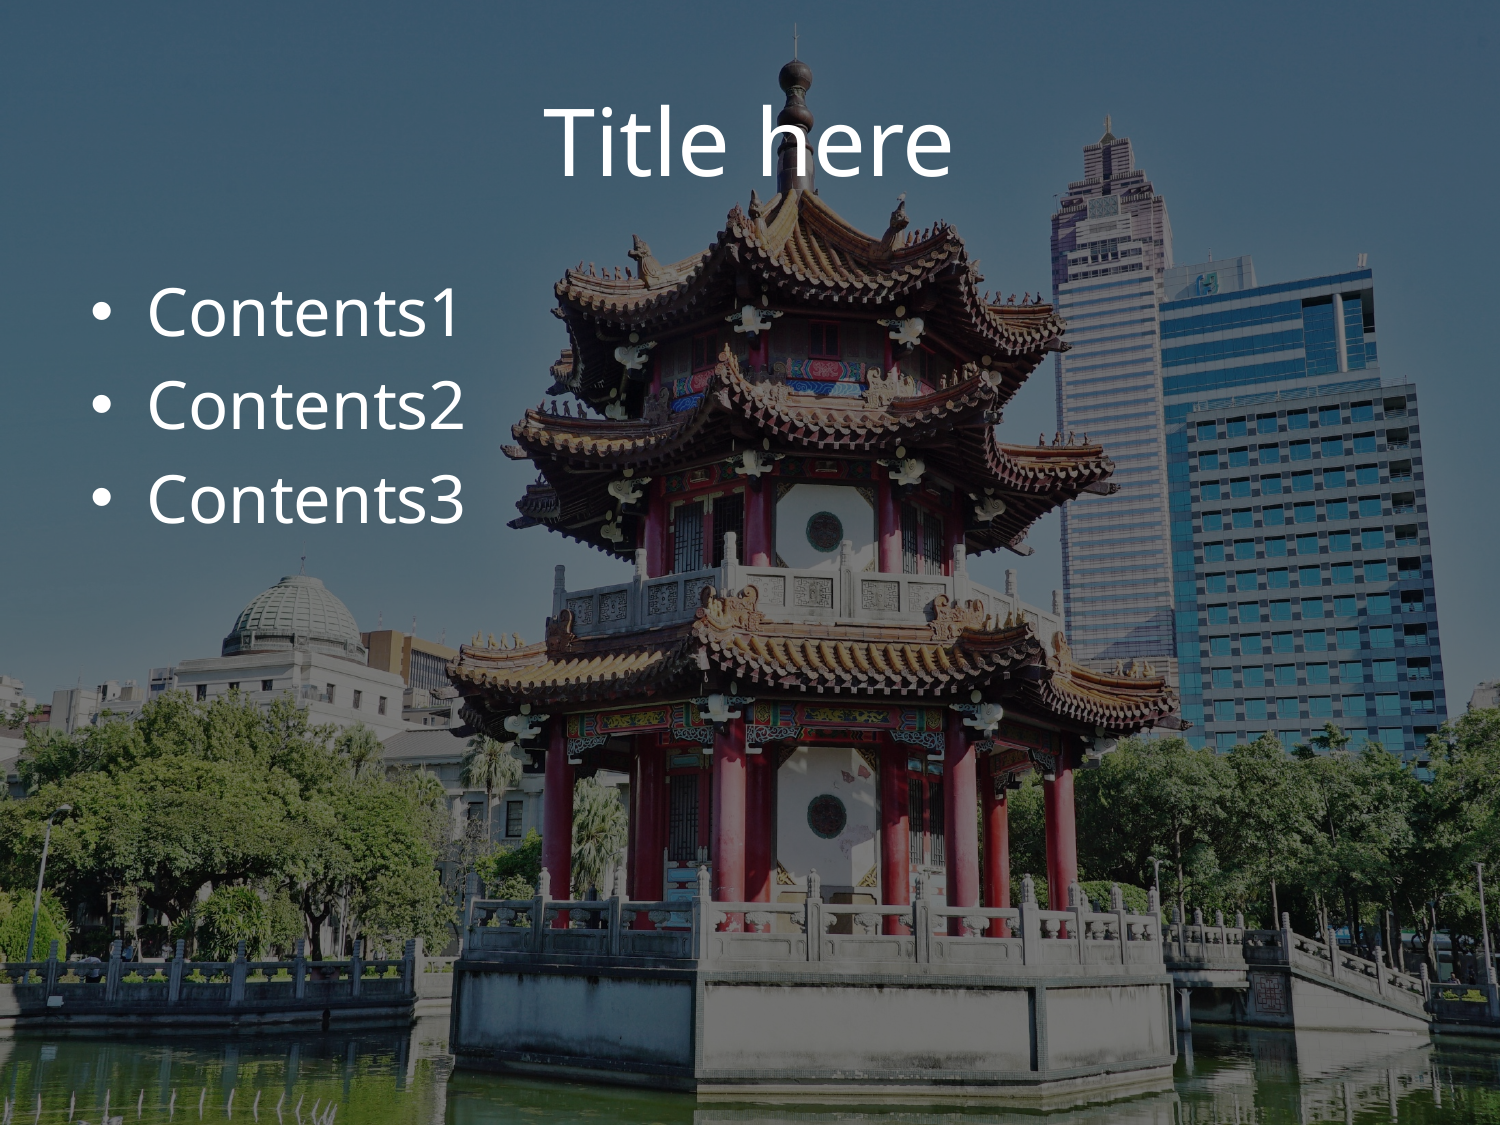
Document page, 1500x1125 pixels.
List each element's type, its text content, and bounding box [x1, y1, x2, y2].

title Title here [75, 45, 1425, 233]
text_box [0, 0, 1500, 1125]
list Contents1 Contents2 Contents3 [75, 262, 1425, 1005]
